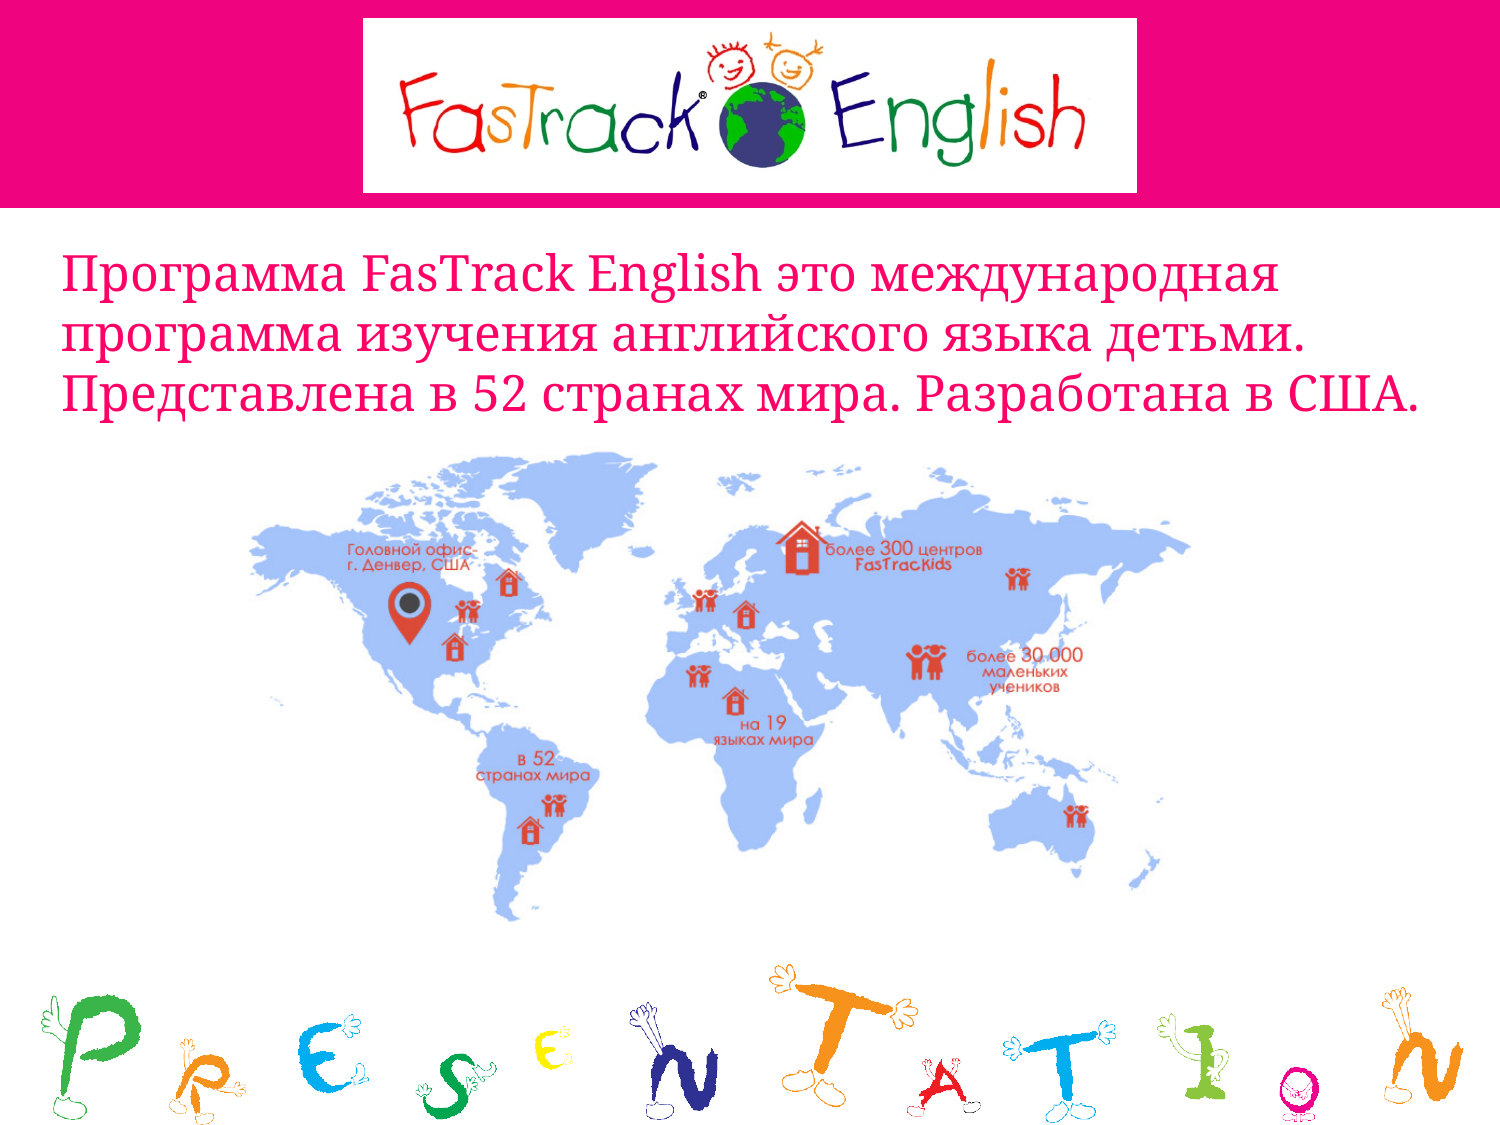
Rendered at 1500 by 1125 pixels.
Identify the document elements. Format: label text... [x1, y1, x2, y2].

picture [0, 432, 1500, 1125]
text_box Программа FasTrack English это международная программа изучения английского языка детьми. Представлена в 52 странах мира. Разработана в США. [46, 234, 1442, 469]
picture [363, 18, 1137, 193]
